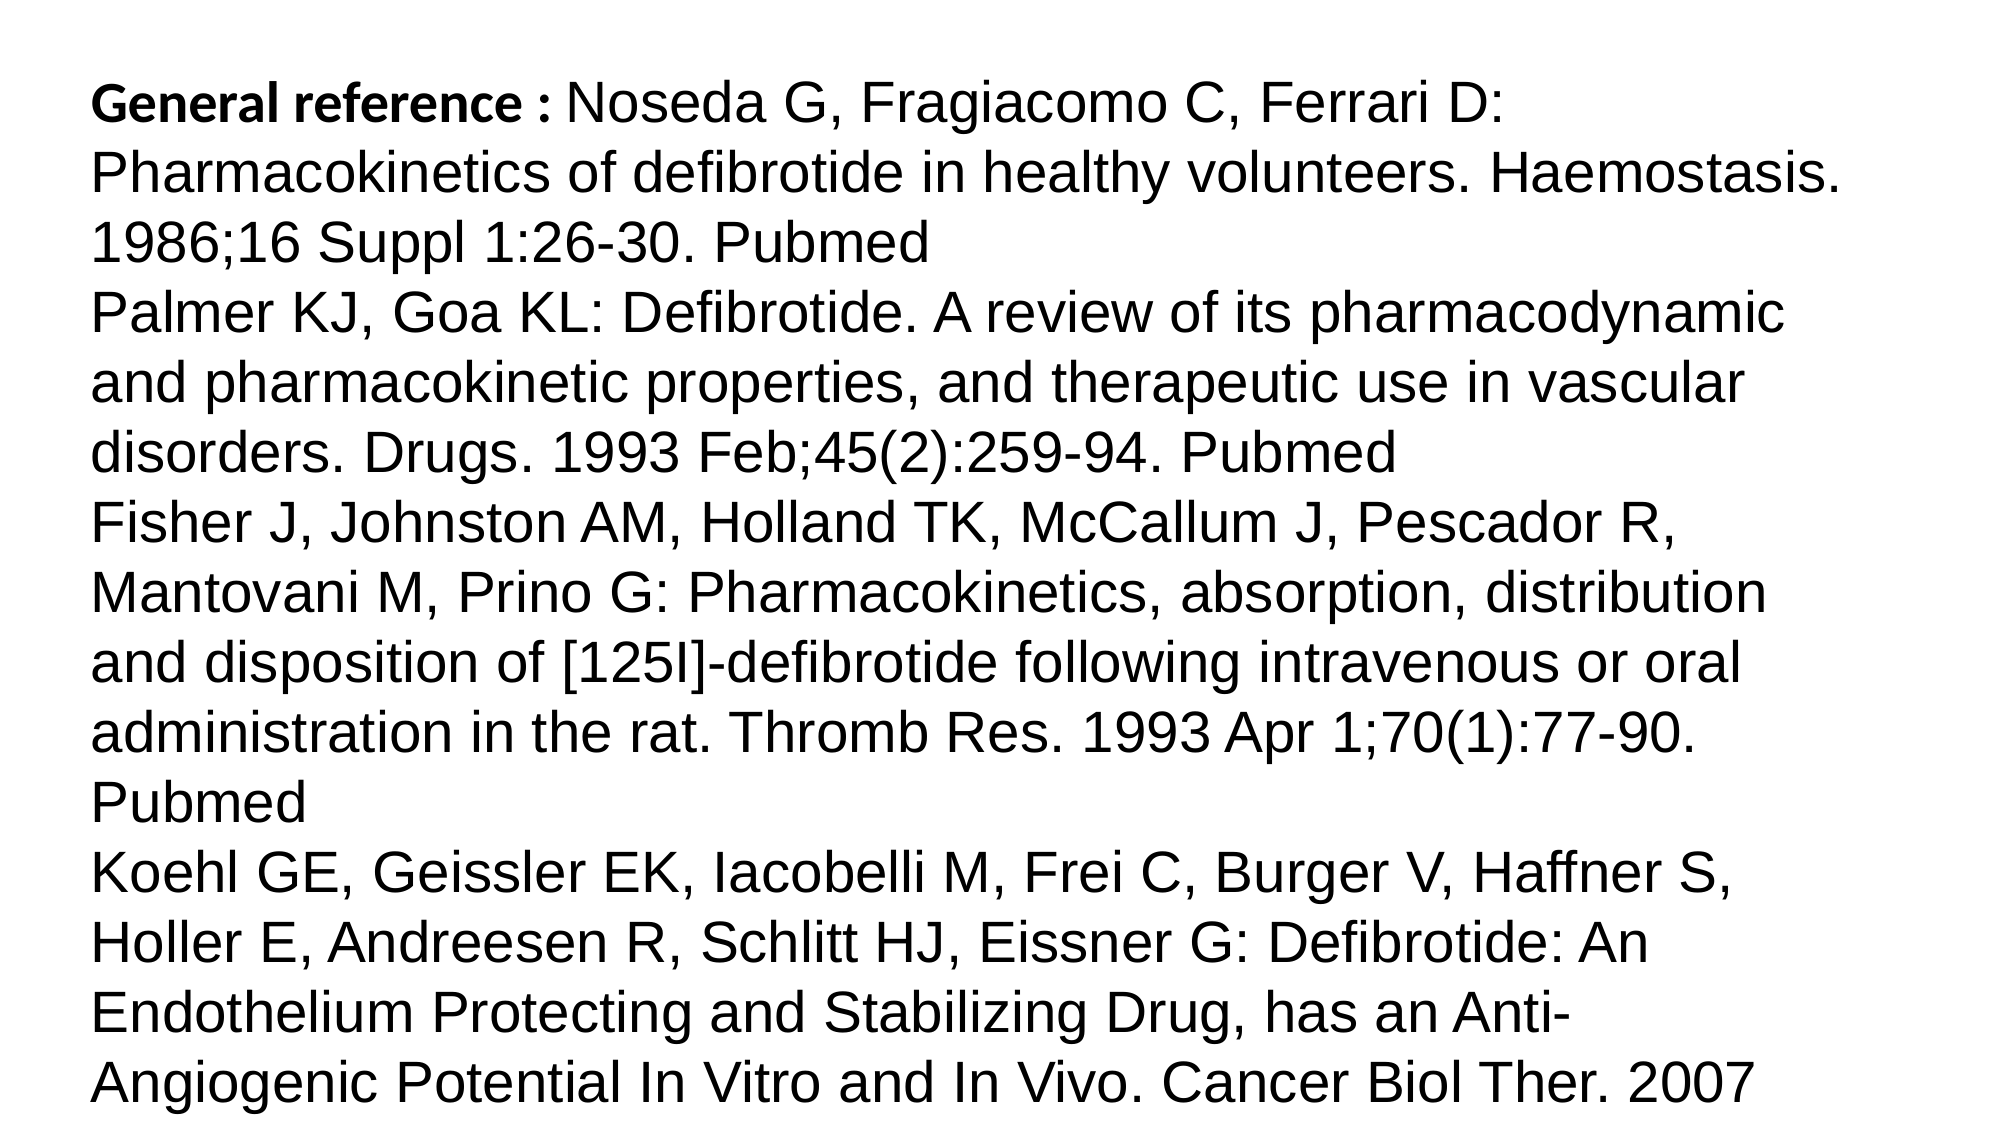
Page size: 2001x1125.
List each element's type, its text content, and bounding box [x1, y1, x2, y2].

text_box General reference : Noseda G, Fragiacomo C, Ferrari D: Pharmacokinetics of defibrotide in healthy volunteers. Haemostasis. 1986;16 Suppl 1:26-30. Pubmed Palmer KJ, Goa KL: Defibrotide. A review of its pharmacodynamic and pharmacokinetic properties, and therapeutic use in vascular disorders. Drugs. 1993 Feb;45(2):259-94. Pubmed Fisher J, Johnston AM, Holland TK, McCallum J, Pescador R, Mantovani M, Prino G: Pharmacokinetics, absorption, distribution and disposition of [125I]-defibrotide following intravenous or oral administration in the rat. Thromb Res. 1993 Apr 1;70(1):77-90. Pubmed Koehl GE, Geissler EK, Iacobelli M, Frei C, Burger V, Haffner S, Holler E, Andreesen R, Schlitt HJ, Eissner G: Defibrotide: An Endothelium Protecting and Stabilizing Drug, has an Anti-Angiogenic Potential In Vitro and In Vivo. Cancer Biol Ther. 2007 May;6(5):686-90. Epub 2007 Feb 3. Pubmed Kornblum N, Ayyanar K, Benimetskaya L, Richardson P, Iacobelli M, Stein CA: Defibrotide, a polydisperse mixture of single-stranded phosphodiester oligonucleotides with lifesaving activity in severe hepatic veno-occlusive disease: clinical outcomes and potential mechanisms of action. Oligonucleotides. 2006 Spring;16(1):105-14. Pubmed Pescador R, Porta R, Ferro L: An integrated view of the activities of defibrotide. Semin Thromb Hemost. 1996;22 Suppl 1:71-5. Pubmed [76, 57, 1863, 1014]
